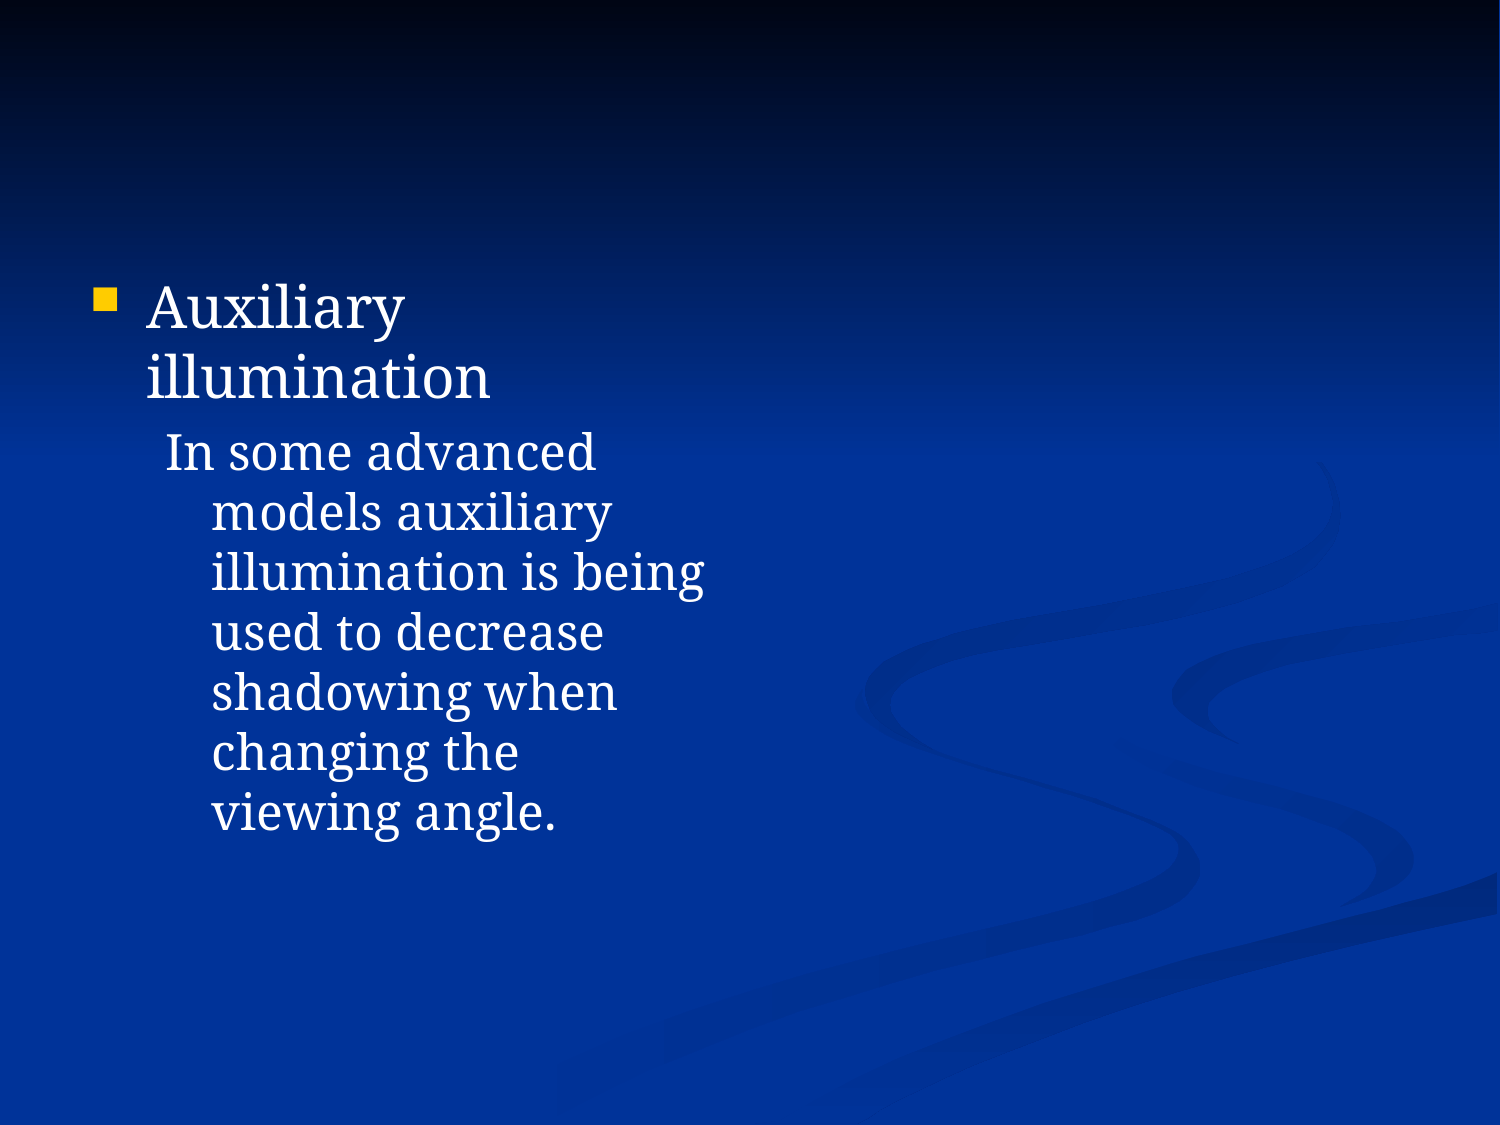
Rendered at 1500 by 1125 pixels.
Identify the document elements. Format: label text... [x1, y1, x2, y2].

list Auxiliary illumination In some advanced models auxiliary illumination is being used to decrease shadowing when changing the viewing angle. [74, 262, 738, 1006]
